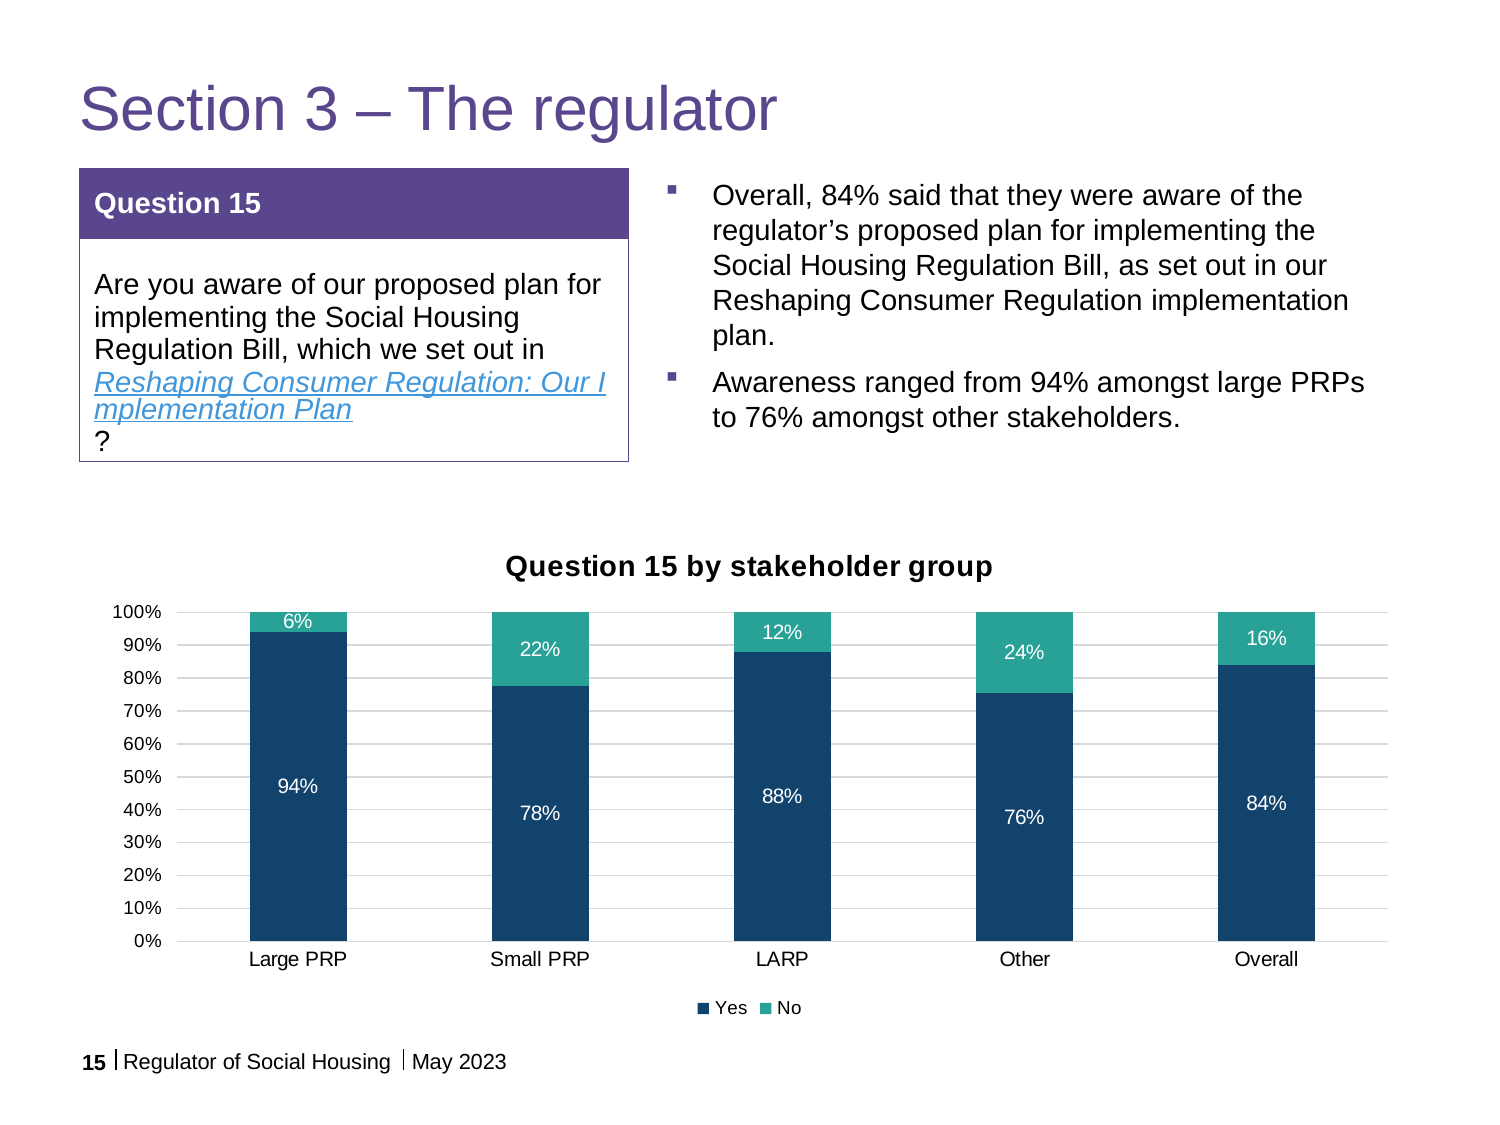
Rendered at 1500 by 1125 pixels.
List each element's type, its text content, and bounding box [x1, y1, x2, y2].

table_header Question 15 [80, 169, 628, 238]
text_box Overall, 84% said that they were aware of the regulator’s proposed plan for implementing the Social Housing Regulation Bill, as set out in our Reshaping Consumer Regulation implementation plan. Awareness ranged from 94% amongst large PRPs to 76% amongst other stakeholders. [650, 168, 1411, 441]
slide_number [411, 1047, 765, 1066]
slide_number 15 [79, 1048, 110, 1067]
chart [85, 522, 1415, 1026]
footer Regulator of Social Housing [123, 1047, 398, 1066]
table_cell Are you aware of our proposed plan for implementing the Social Housing Regulation Bill, which we set out in Reshaping Consumer Regulation: Our Implementation Plan? [80, 239, 628, 461]
title Section 3 – The regulator [79, 76, 1411, 195]
